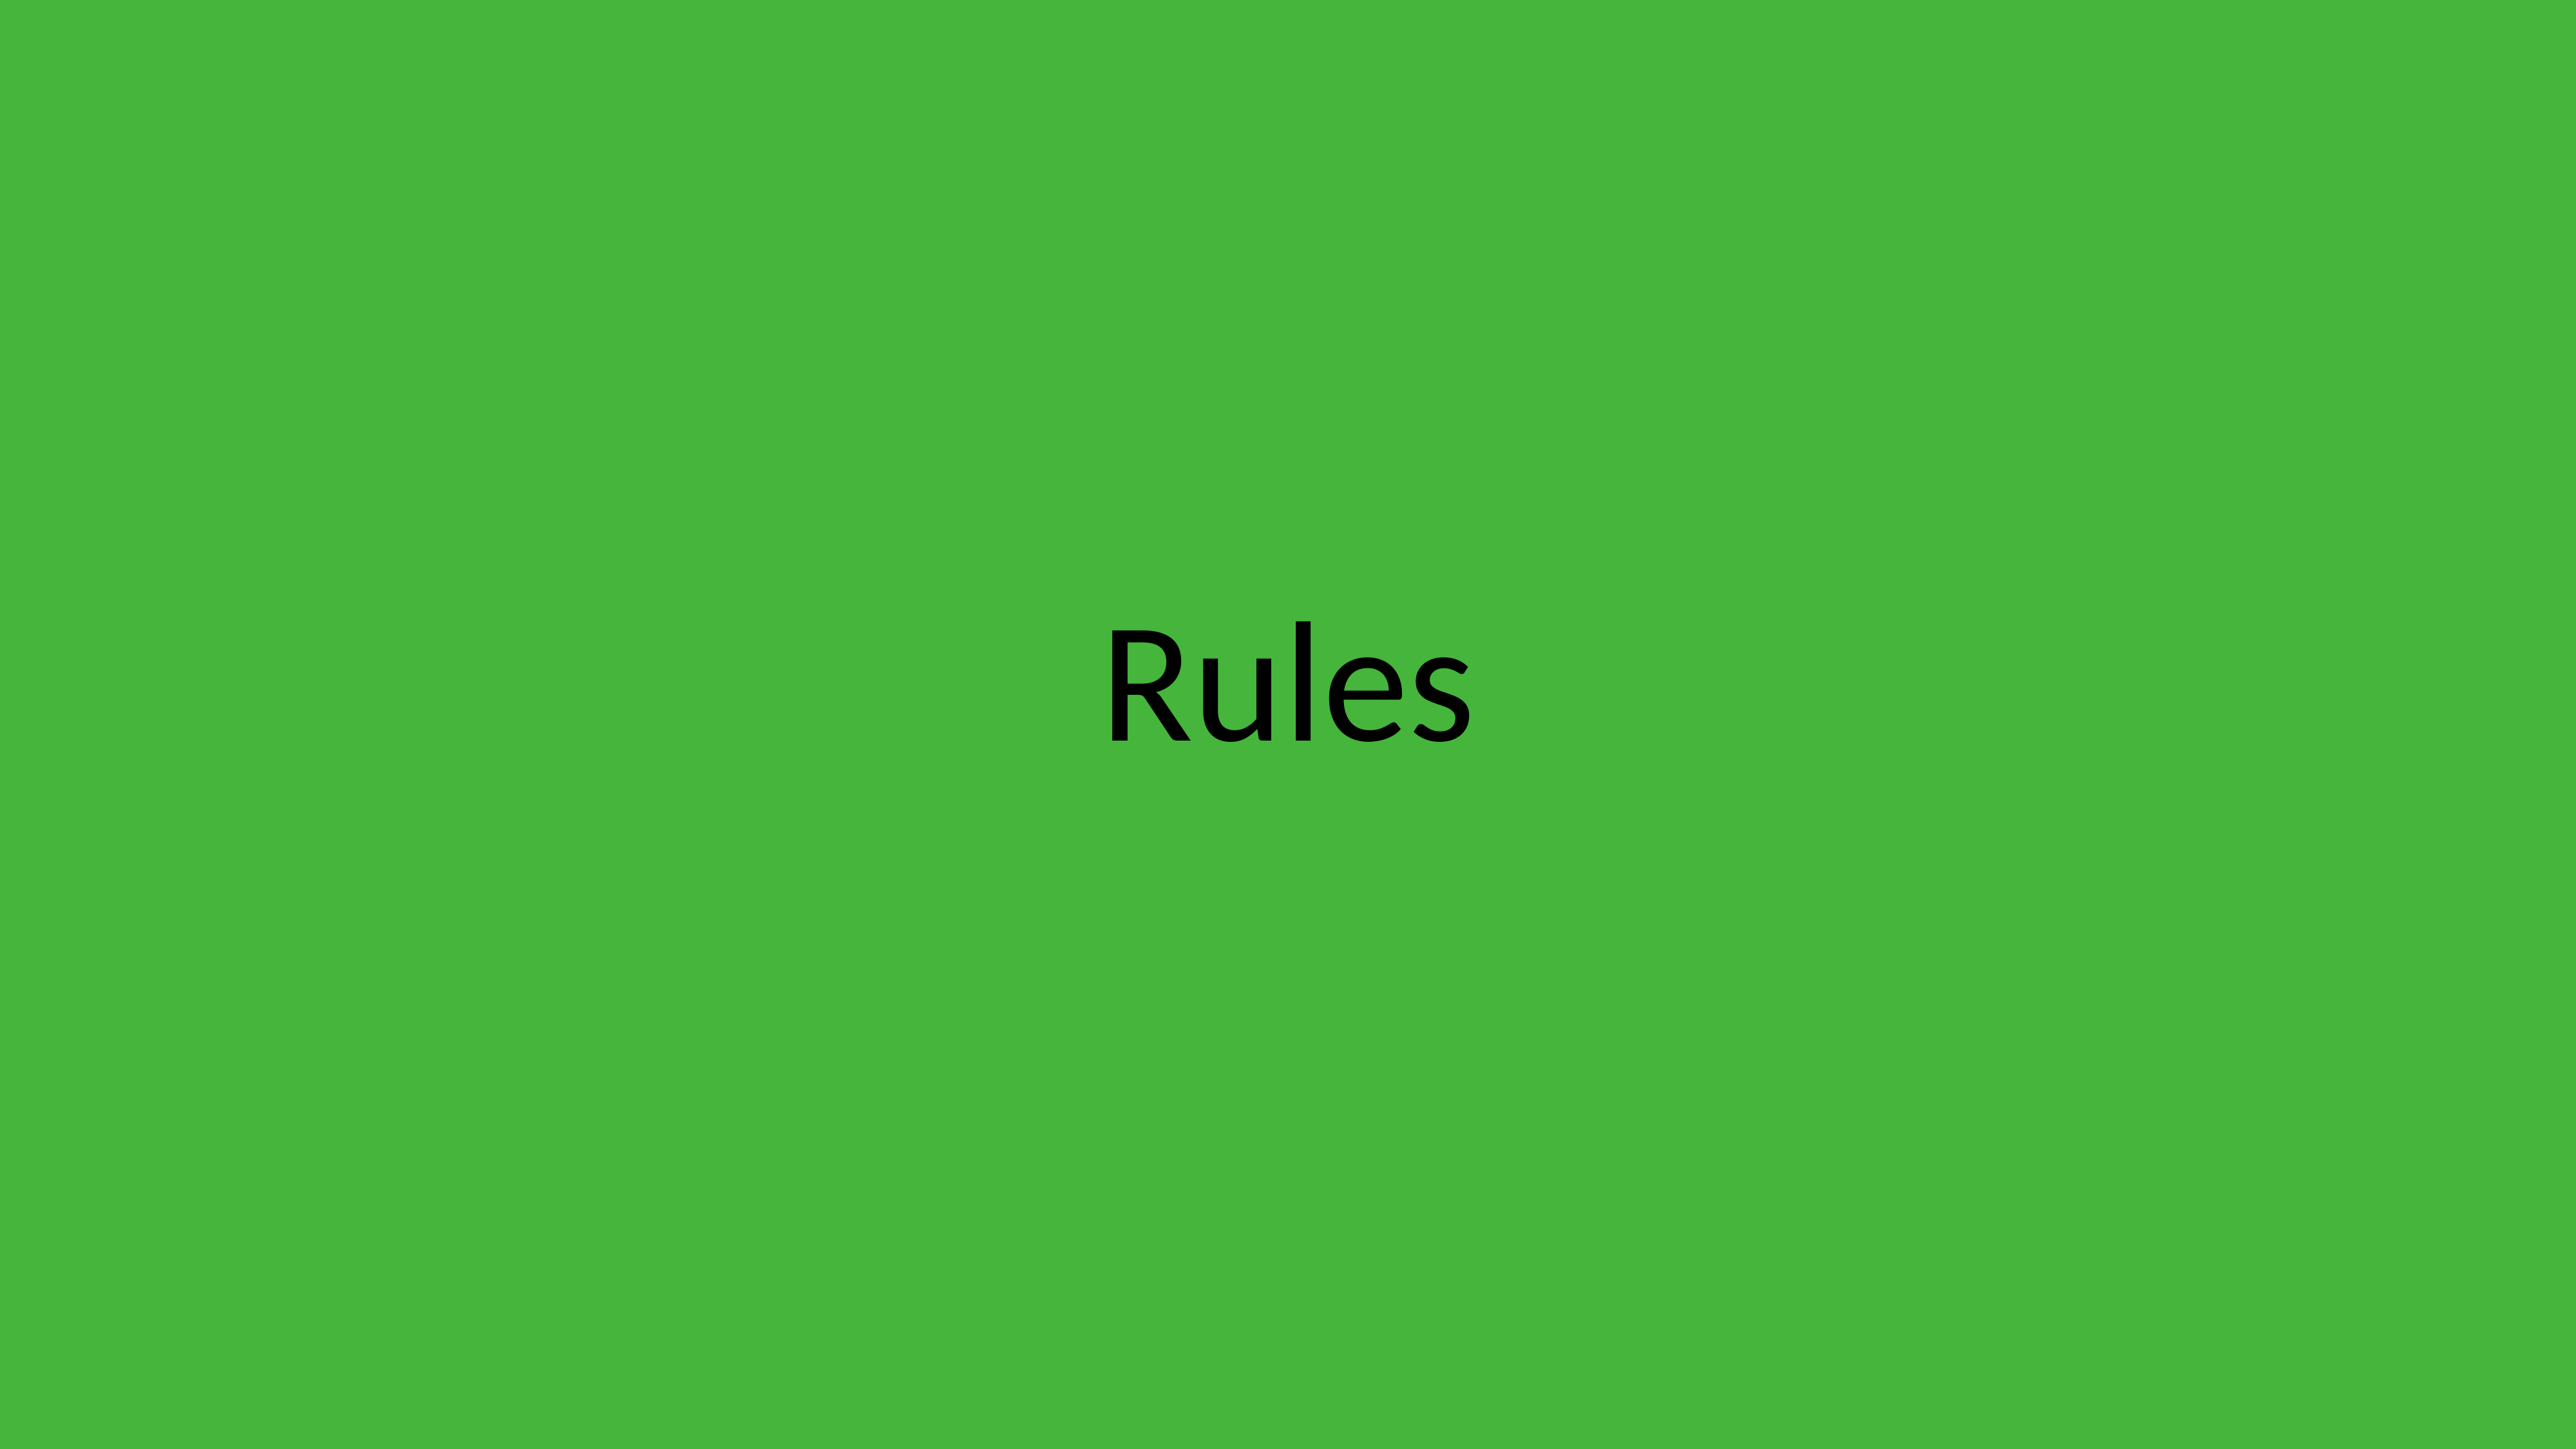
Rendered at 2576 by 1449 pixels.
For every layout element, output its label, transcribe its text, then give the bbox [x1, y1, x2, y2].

title Rules [128, 342, 2448, 1041]
